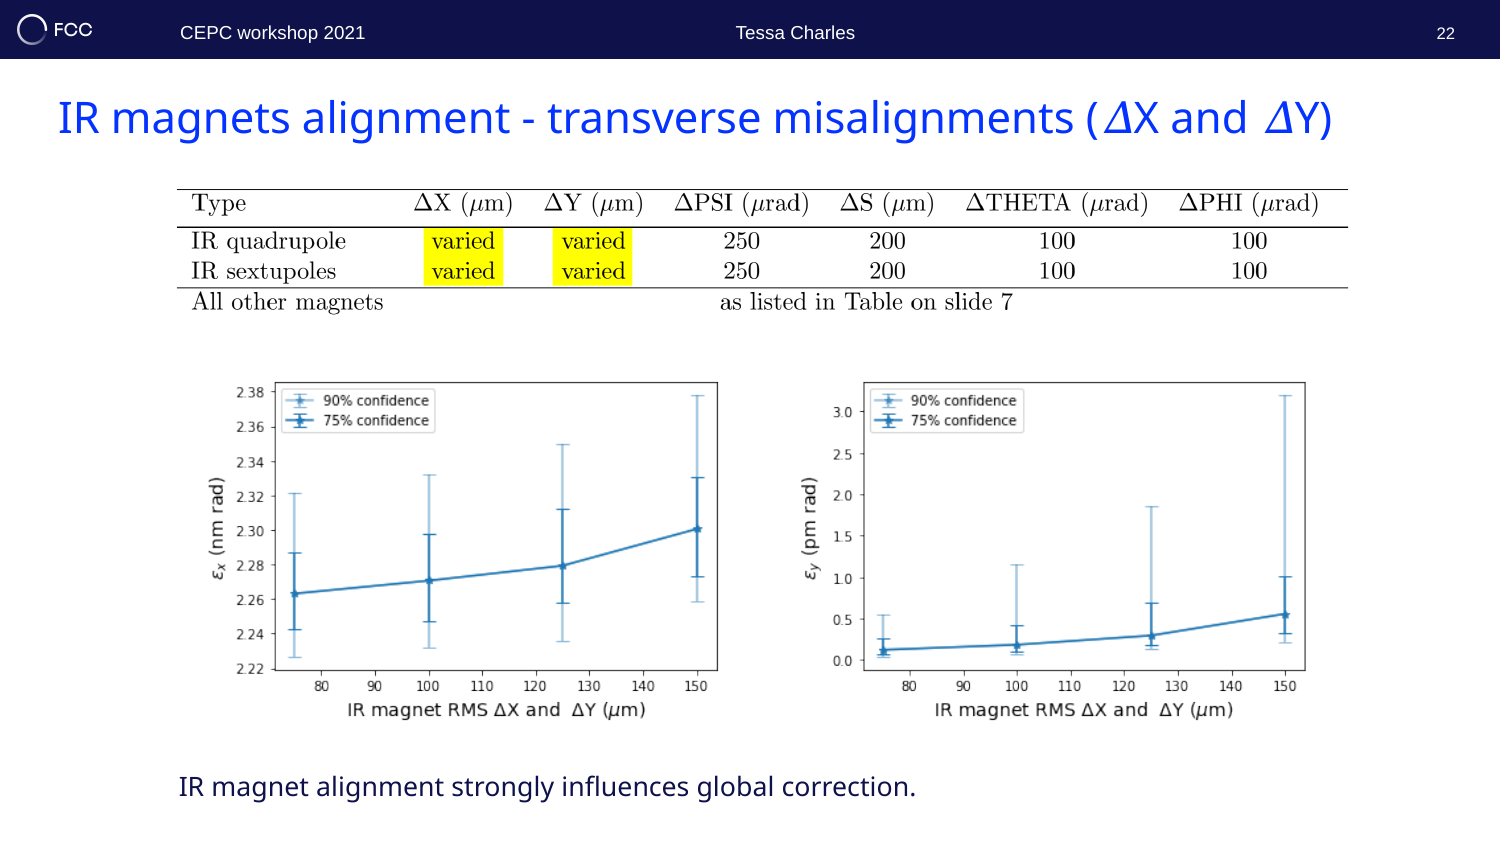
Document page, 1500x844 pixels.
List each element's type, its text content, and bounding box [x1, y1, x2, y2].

text_box IR magnet alignment strongly influences global correction. [111, 757, 1387, 844]
picture [198, 374, 725, 731]
text_box CEPC workshop 2021 [165, 15, 500, 44]
text_box IR magnets alignment - transverse misalignments (𝛥X and 𝛥Y) [43, 88, 1388, 186]
text_box Tessa Charles [628, 15, 963, 44]
picture [17, 14, 92, 45]
picture [176, 188, 1349, 318]
text_box 22 [1421, 15, 1482, 44]
picture [792, 374, 1314, 731]
